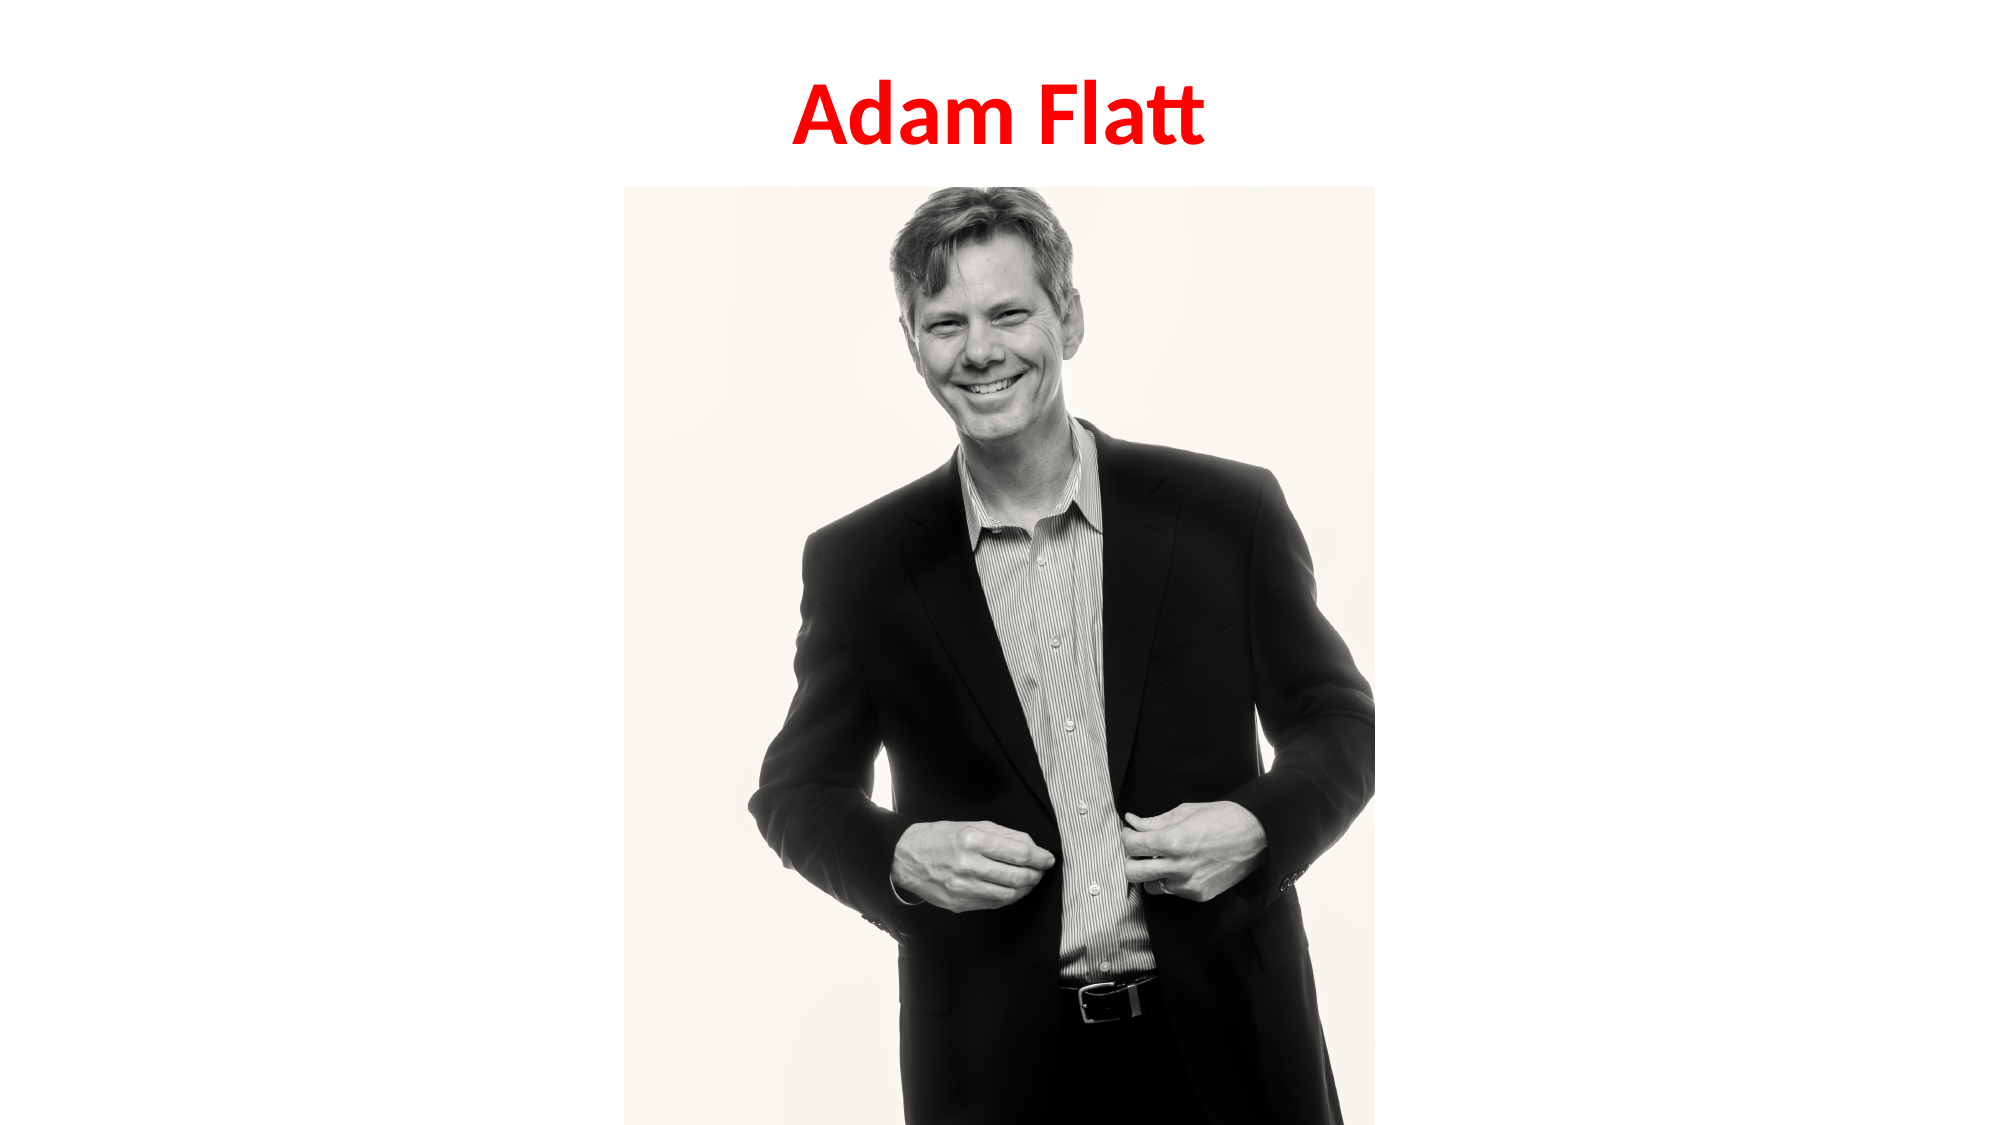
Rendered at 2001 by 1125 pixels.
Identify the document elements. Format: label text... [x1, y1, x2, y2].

picture [624, 187, 1375, 1125]
text_box Adam Flatt [777, 45, 1223, 187]
